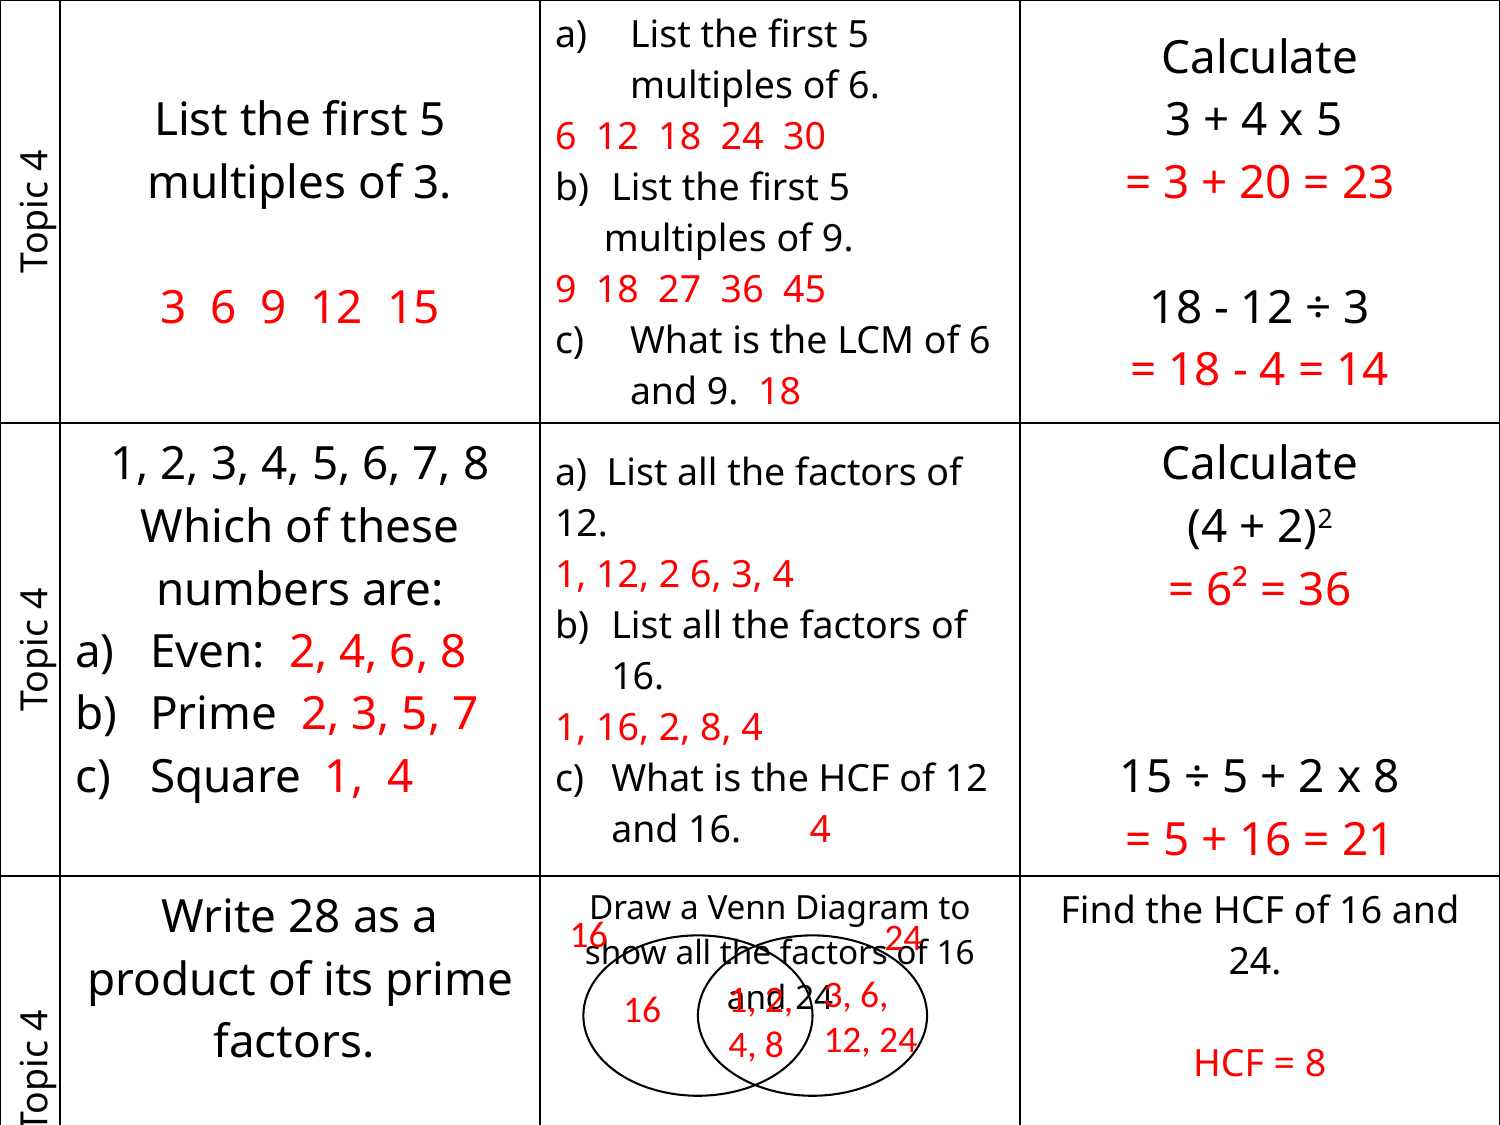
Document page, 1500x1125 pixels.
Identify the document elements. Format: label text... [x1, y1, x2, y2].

table_cell Write 28 as a product of its prime factors. 28 = 2 x 2 x 7 [61, 877, 539, 1125]
table_cell Find the HCF of 16 and 24. HCF = 8 [1021, 877, 1499, 1125]
text_box 24 [869, 905, 945, 965]
table_cell a) List all the factors of 12. 1, 12, 2 6, 3, 4 List all the factors of 16. 1, 16, 2, 8, 4 What is the HCF of 12 and 16. 4 [541, 424, 1019, 875]
table_cell Calculate (4 + 2)2 = 6² = 36 15 ÷ 5 + 2 x 8 = 5 + 16 = 21 [1021, 424, 1499, 875]
table_header List the first 5 multiples of 6. 6 12 18 24 30 List the first 5 multiples of 9. 9 18 27 36 45 What is the LCM of 6 and 9. 18 [541, 1, 1019, 422]
text_box 16 [608, 977, 685, 1038]
text_box [696, 974, 713, 1057]
table_cell Topic 4 [1, 877, 59, 1125]
text_box [582, 934, 755, 1097]
table_cell 1, 2, 3, 4, 5, 6, 7, 8 Which of these numbers are: Even: 2, 4, 6, 8 Prime 2, 3, 5, 7 Square 1, 4 [61, 424, 539, 875]
table_cell Draw a Venn Diagram to show all the factors of 16 and 24 [541, 877, 1019, 1125]
table_header Calculate 3 + 4 x 5 = 3 + 20 = 23 18 - 12 ÷ 3 = 18 - 4 = 14 [1021, 1, 1499, 422]
table_cell Topic 4 [1, 424, 59, 875]
table_header Topic 4 [1, 1, 59, 422]
text_box 1, 2, 4, 8 [713, 967, 827, 1073]
text_box [719, 934, 869, 967]
text_box [730, 1067, 903, 1097]
text_box 16 [554, 902, 643, 962]
text_box 3, 6, 12, 24 [808, 962, 941, 1067]
table_header List the first 5 multiples of 3. 3 6 9 12 15 [61, 1, 539, 422]
